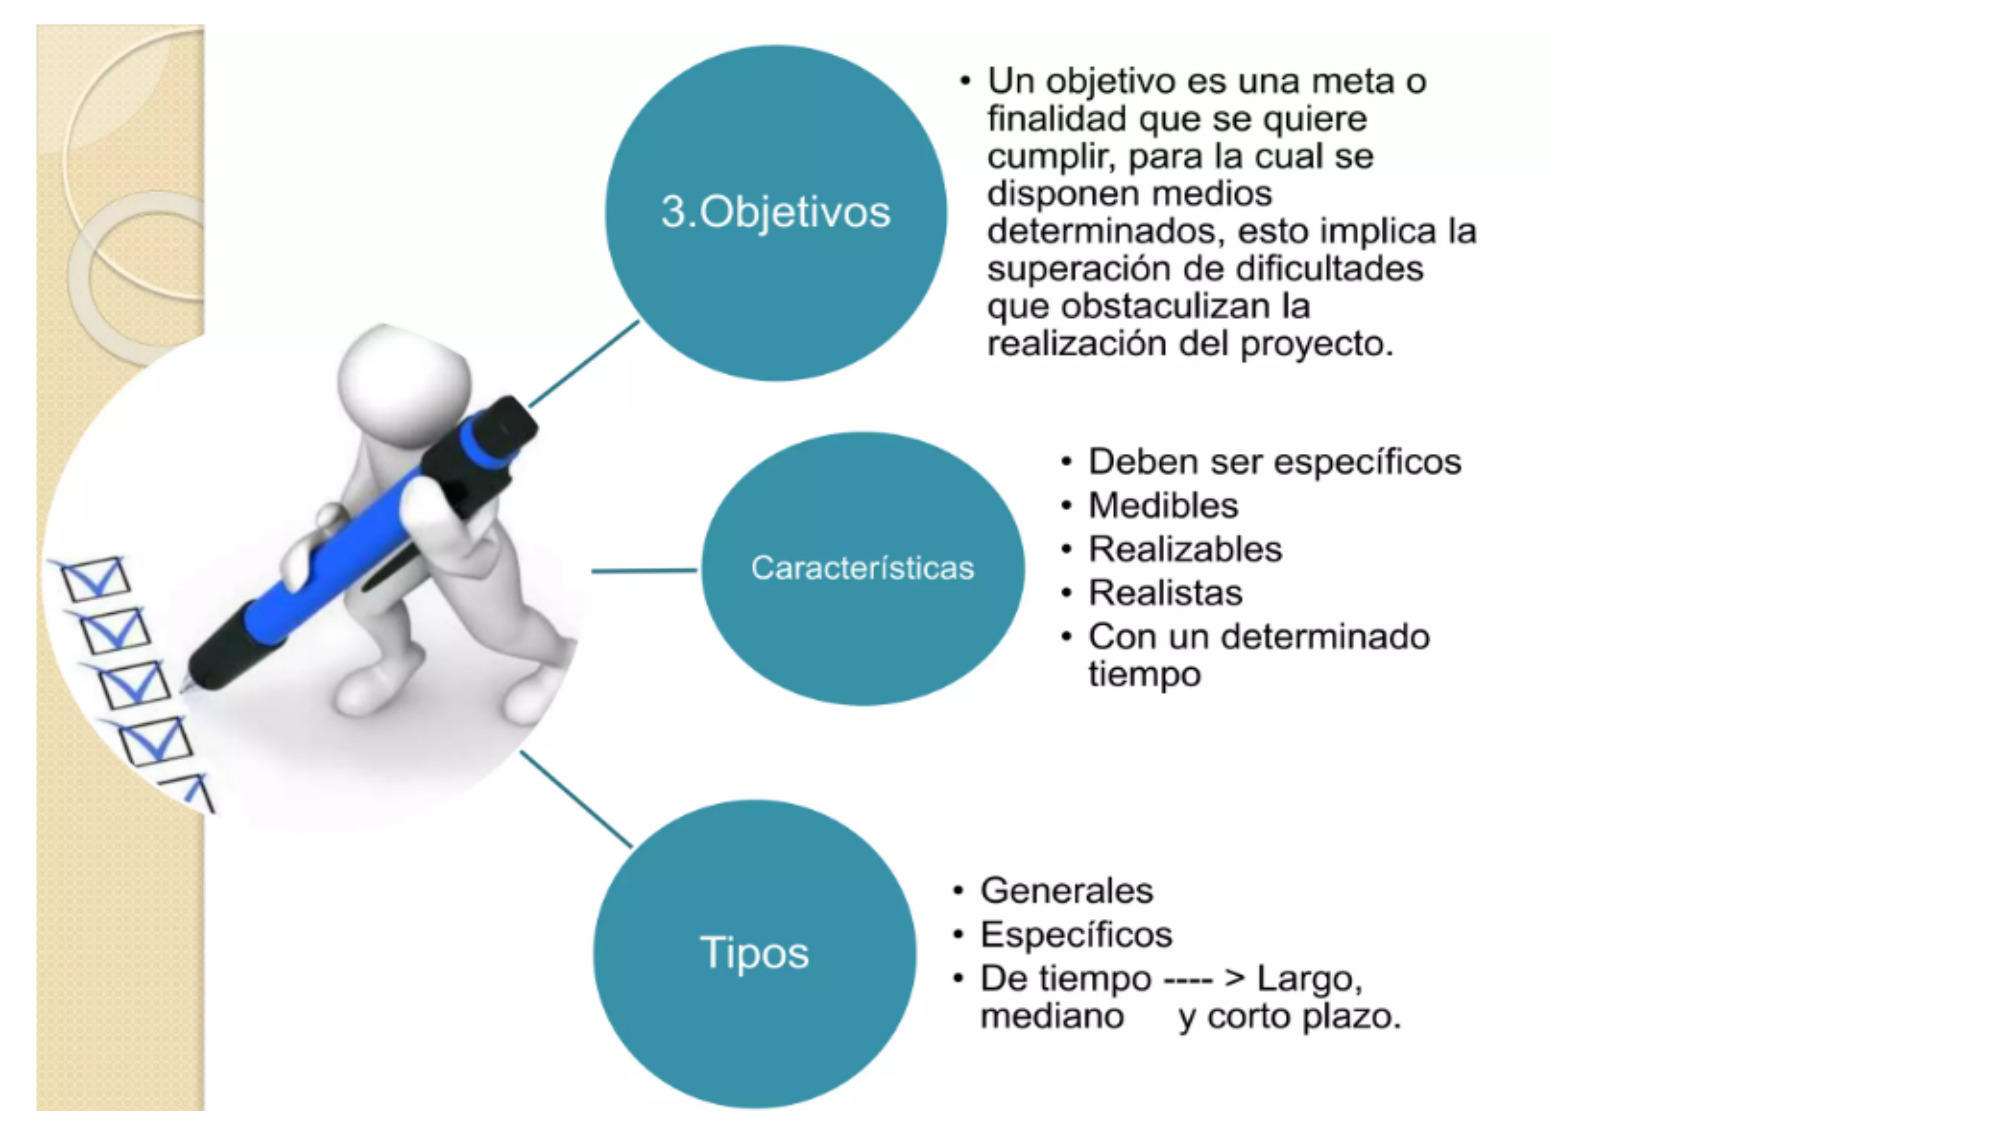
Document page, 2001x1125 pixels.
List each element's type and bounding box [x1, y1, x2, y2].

picture [10, 0, 1715, 1111]
